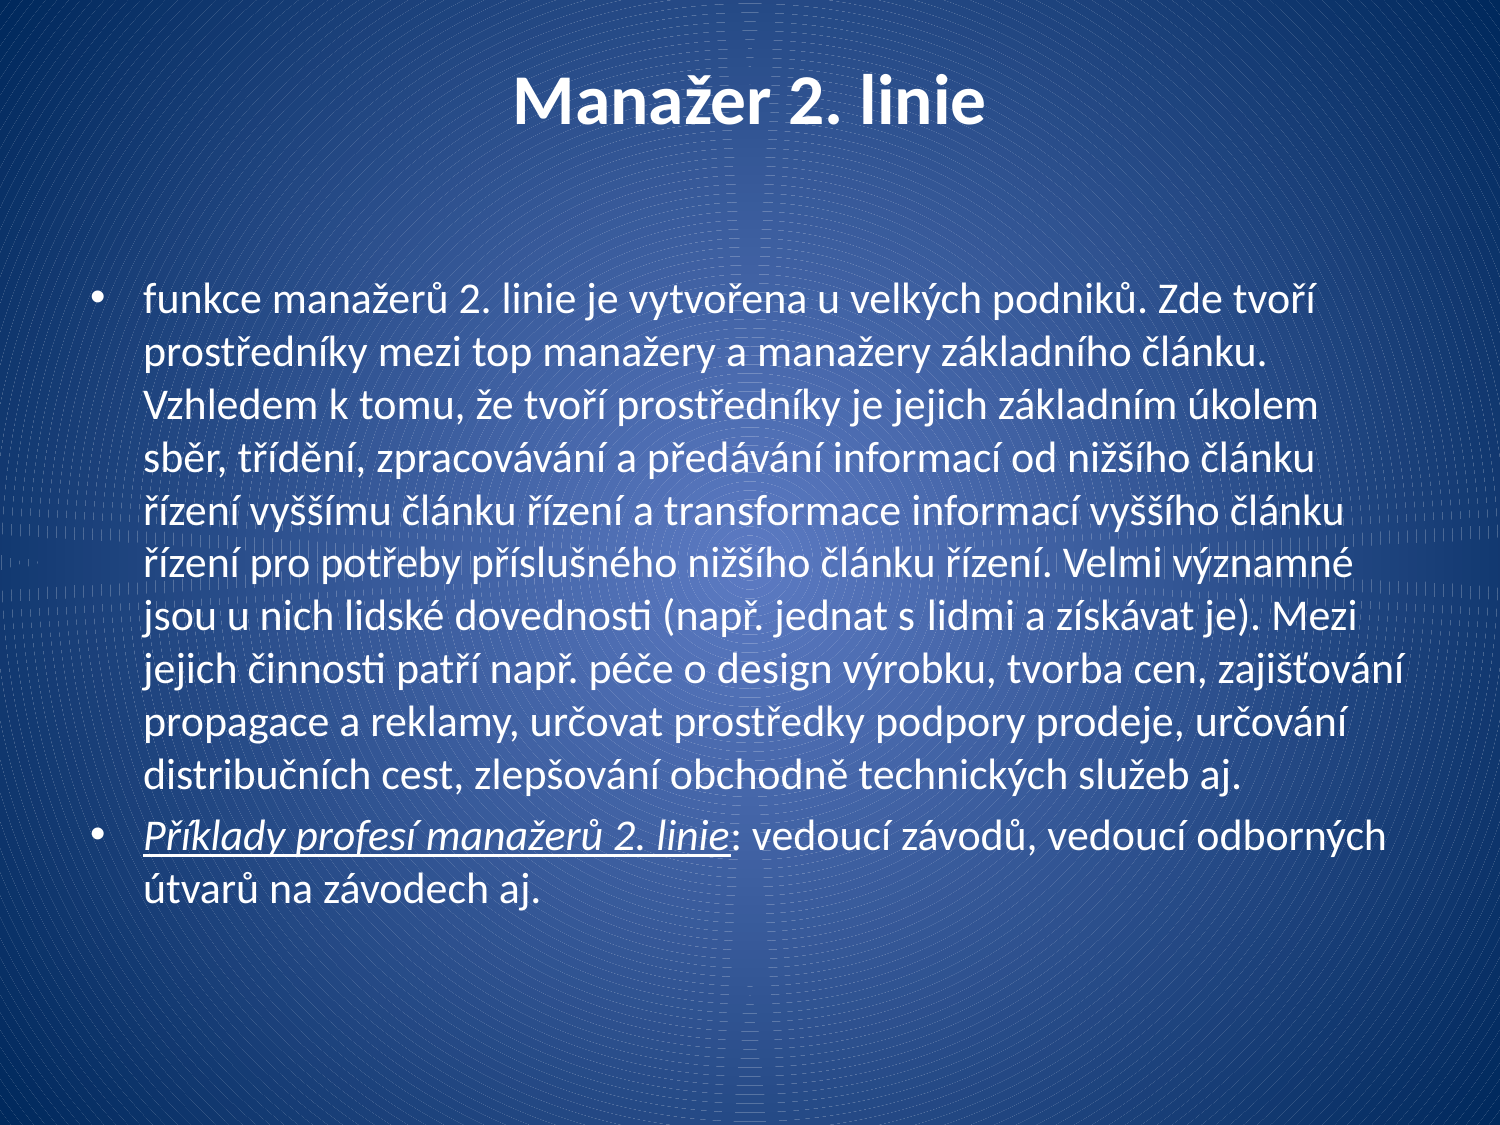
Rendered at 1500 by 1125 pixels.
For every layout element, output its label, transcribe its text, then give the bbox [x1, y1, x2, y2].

title Manažer 2. linie [75, 45, 1425, 233]
list funkce manažerů 2. linie je vytvořena u velkých podniků. Zde tvoří prostředníky mezi top manažery a manažery základního článku. Vzhledem k tomu, že tvoří prostředníky je jejich základním úkolem sběr, třídění, zpracovávání a předávání informací od nižšího článku řízení vyššímu článku řízení a transformace informací vyššího článku řízení pro potřeby příslušného nižšího článku řízení. Velmi významné jsou u nich lidské dovednosti (např. jednat s lidmi a získávat je). Mezi jejich činnosti patří např. péče o design výrobku, tvorba cen, zajišťování propagace a reklamy, určovat prostředky podpory prodeje, určování distribučních cest, zlepšování obchodně technických služeb aj. Příklady profesí manažerů 2. linie: vedoucí závodů, vedoucí odborných útvarů na závodech aj. [75, 262, 1425, 1005]
